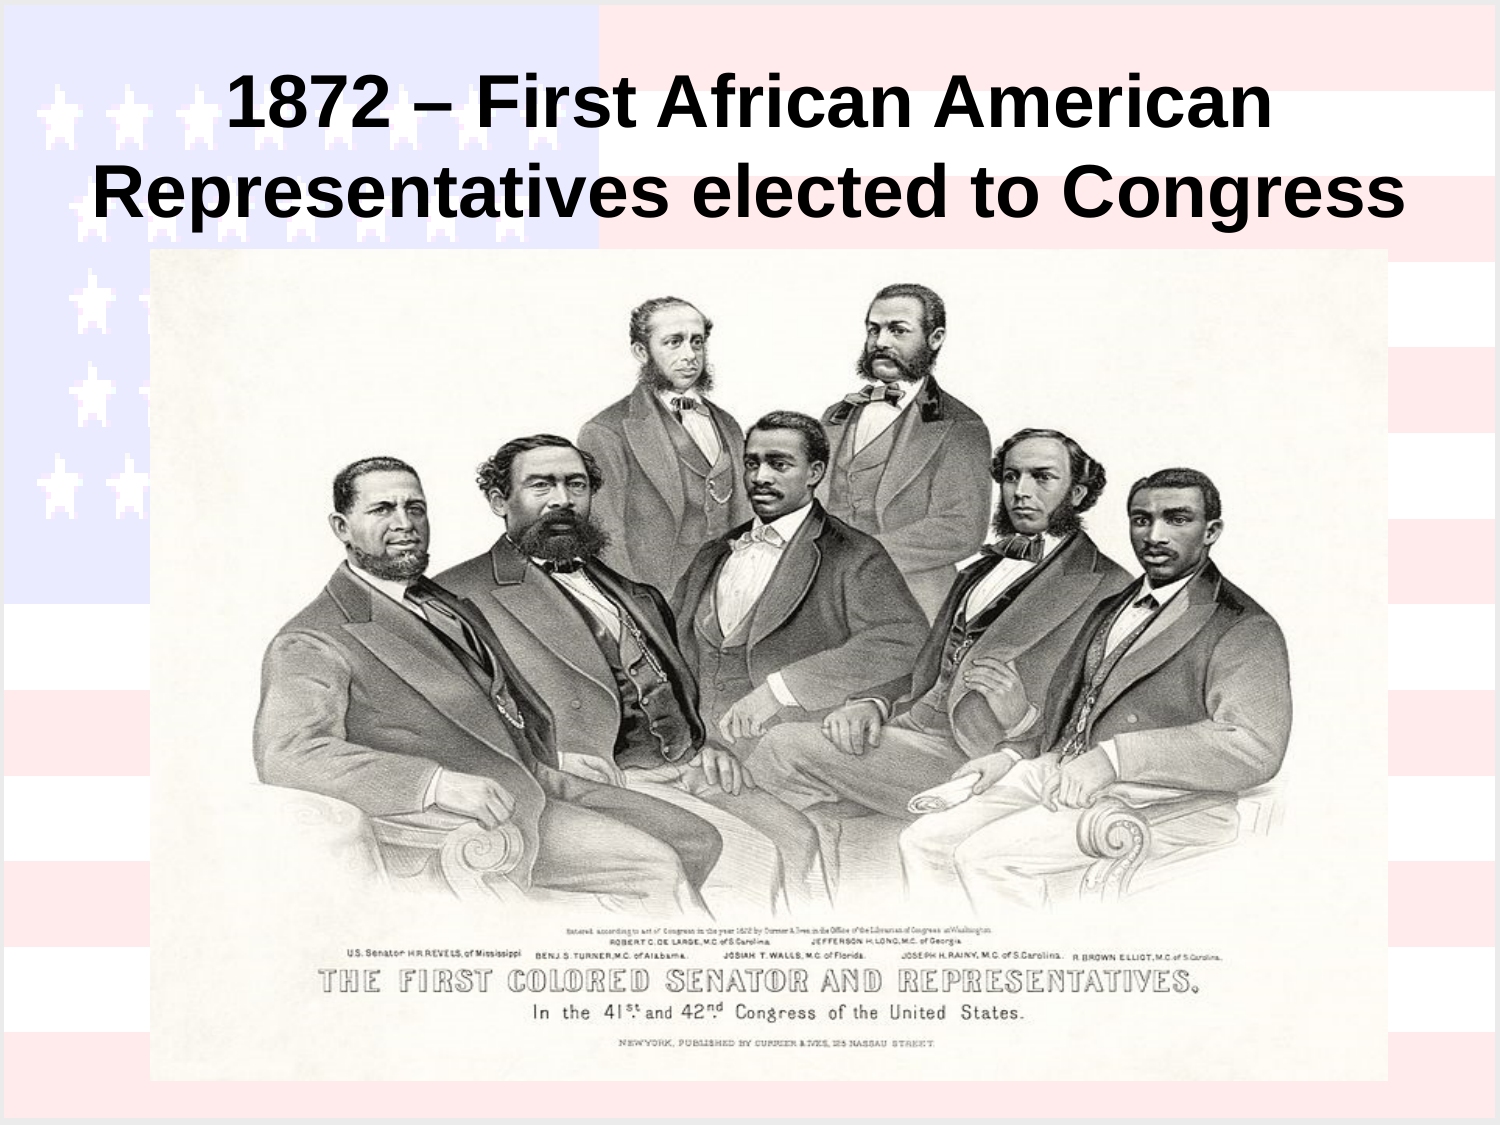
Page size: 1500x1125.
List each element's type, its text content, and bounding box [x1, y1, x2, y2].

picture [149, 249, 1388, 1082]
title 1872 – First African American Representatives elected to Congress [75, 45, 1425, 233]
